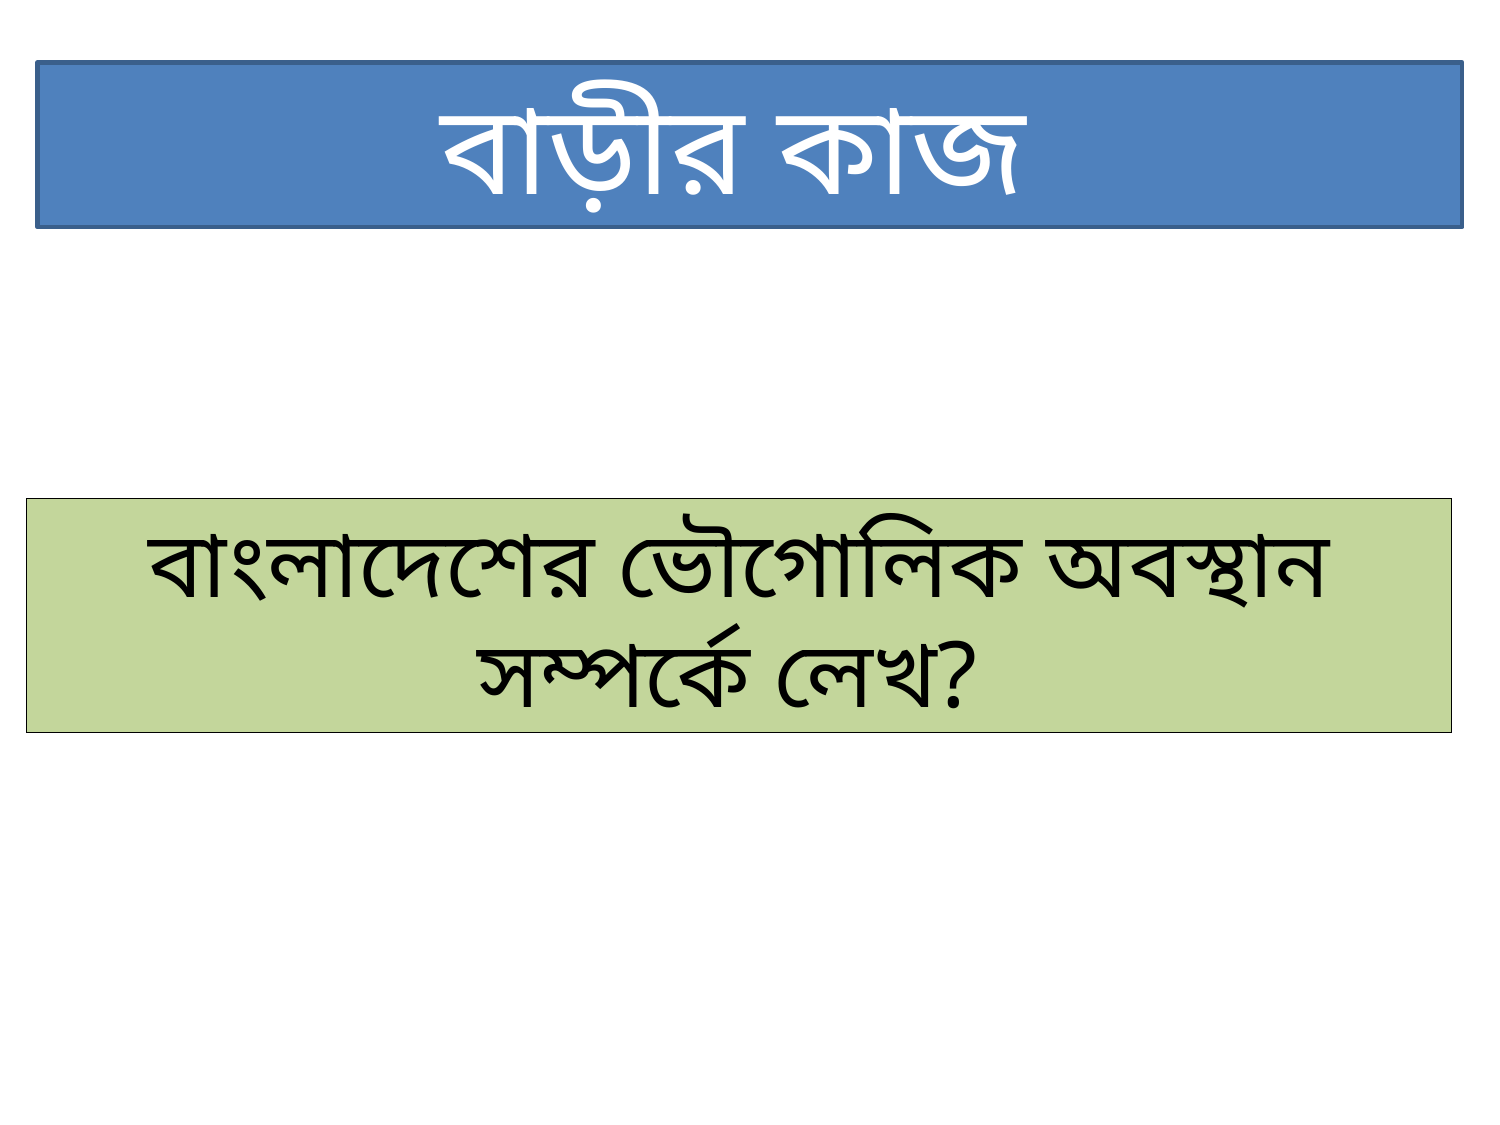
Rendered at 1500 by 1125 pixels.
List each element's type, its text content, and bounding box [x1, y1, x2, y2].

text_box বাড়ীর কাজ [35, 60, 1464, 229]
text_box বাংলাদেশের ভৌগোলিক অবস্থান সম্পর্কে লেখ? [26, 498, 1452, 733]
